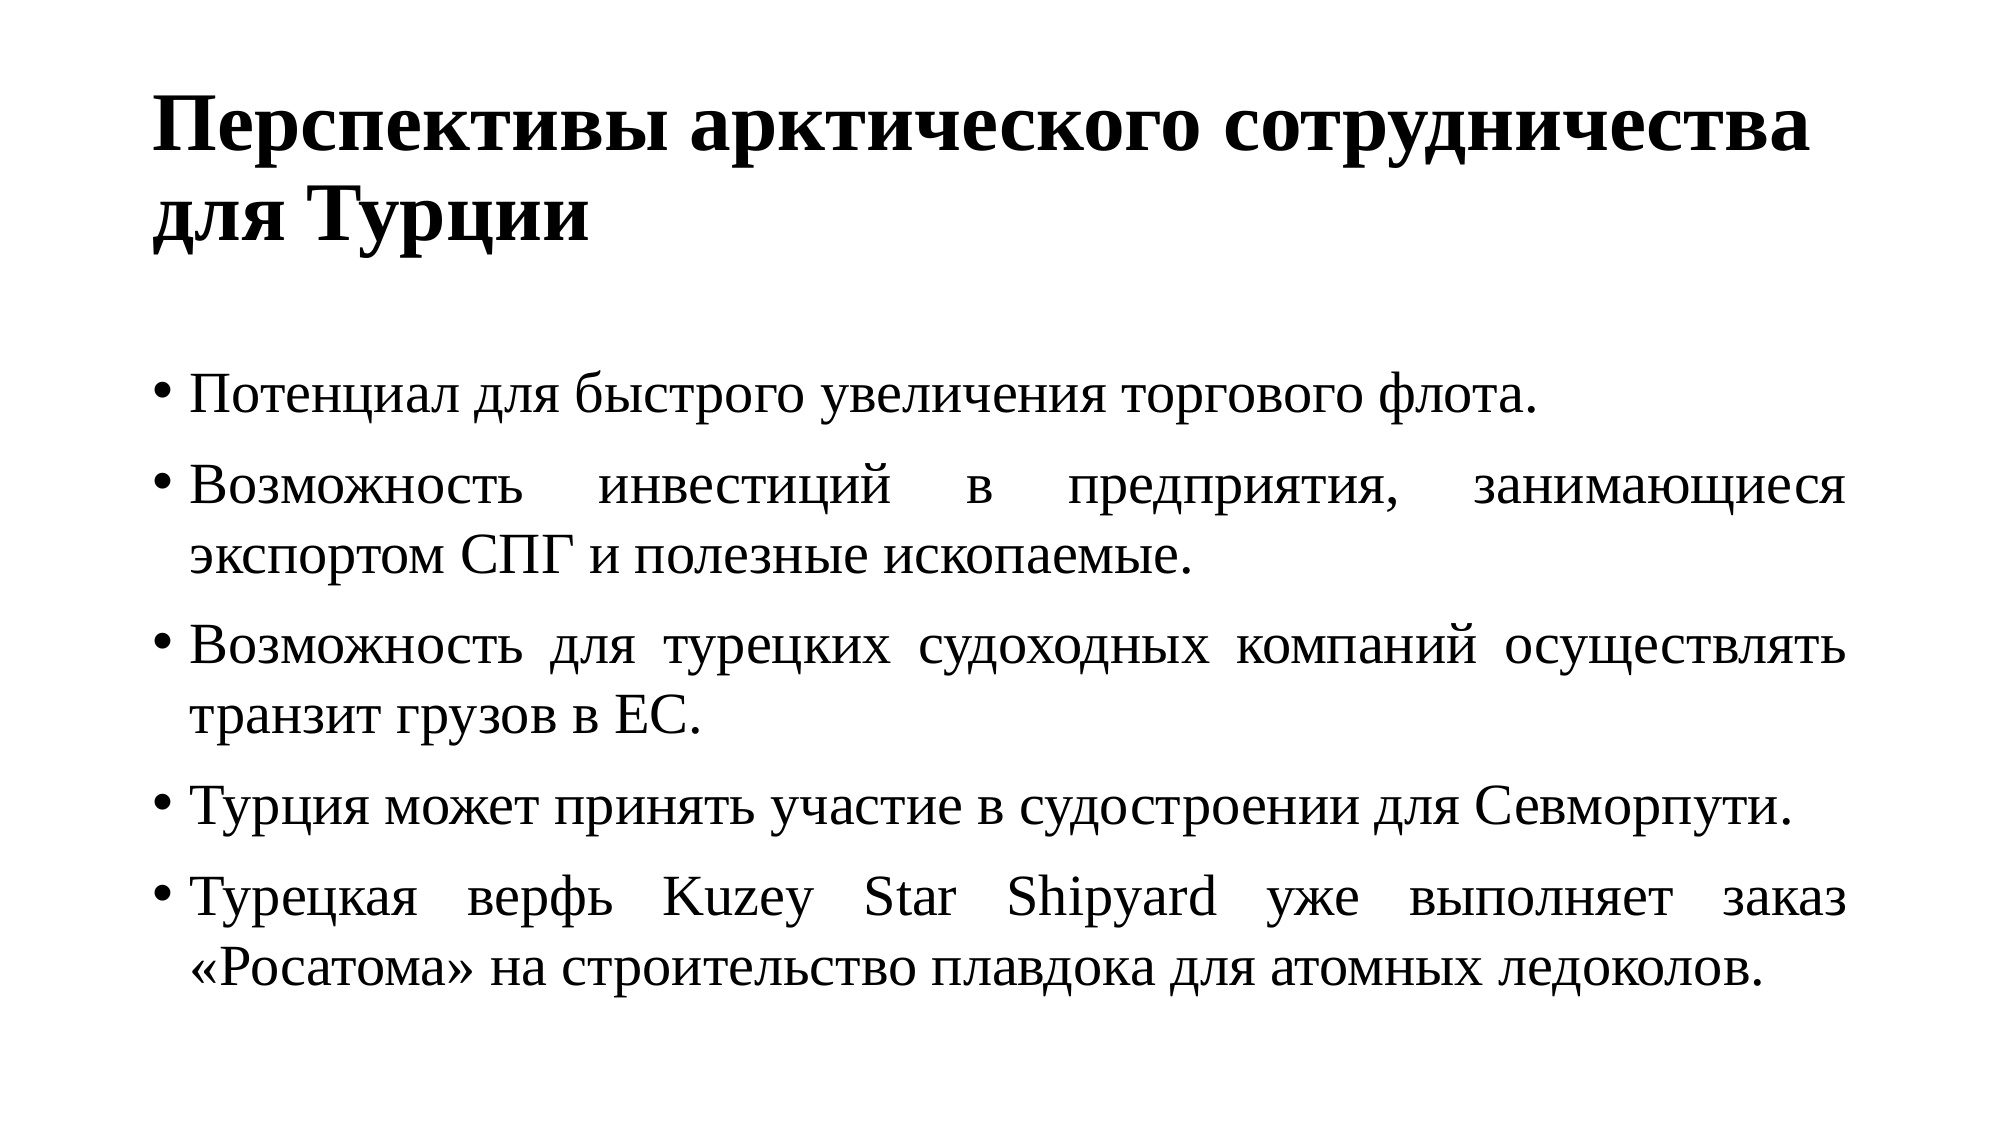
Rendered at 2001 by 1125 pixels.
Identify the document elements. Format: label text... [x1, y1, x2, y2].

title Перспективы арктического сотрудничества для Турции [137, 59, 1863, 278]
list Потенциал для быстрого увеличения торгового флота. Возможность инвестиций в предприятия, занимающиеся экспортом СПГ и полезные ископаемые. Возможность для турецких судоходных компаний осуществлять транзит грузов в ЕС. Турция может принять участие в судостроении для Севморпути. Турецкая верфь Kuzey Star Shipyard уже выполняет заказ «Росатома» на строительство плавдока для атомных ледоколов. [137, 347, 1863, 1103]
